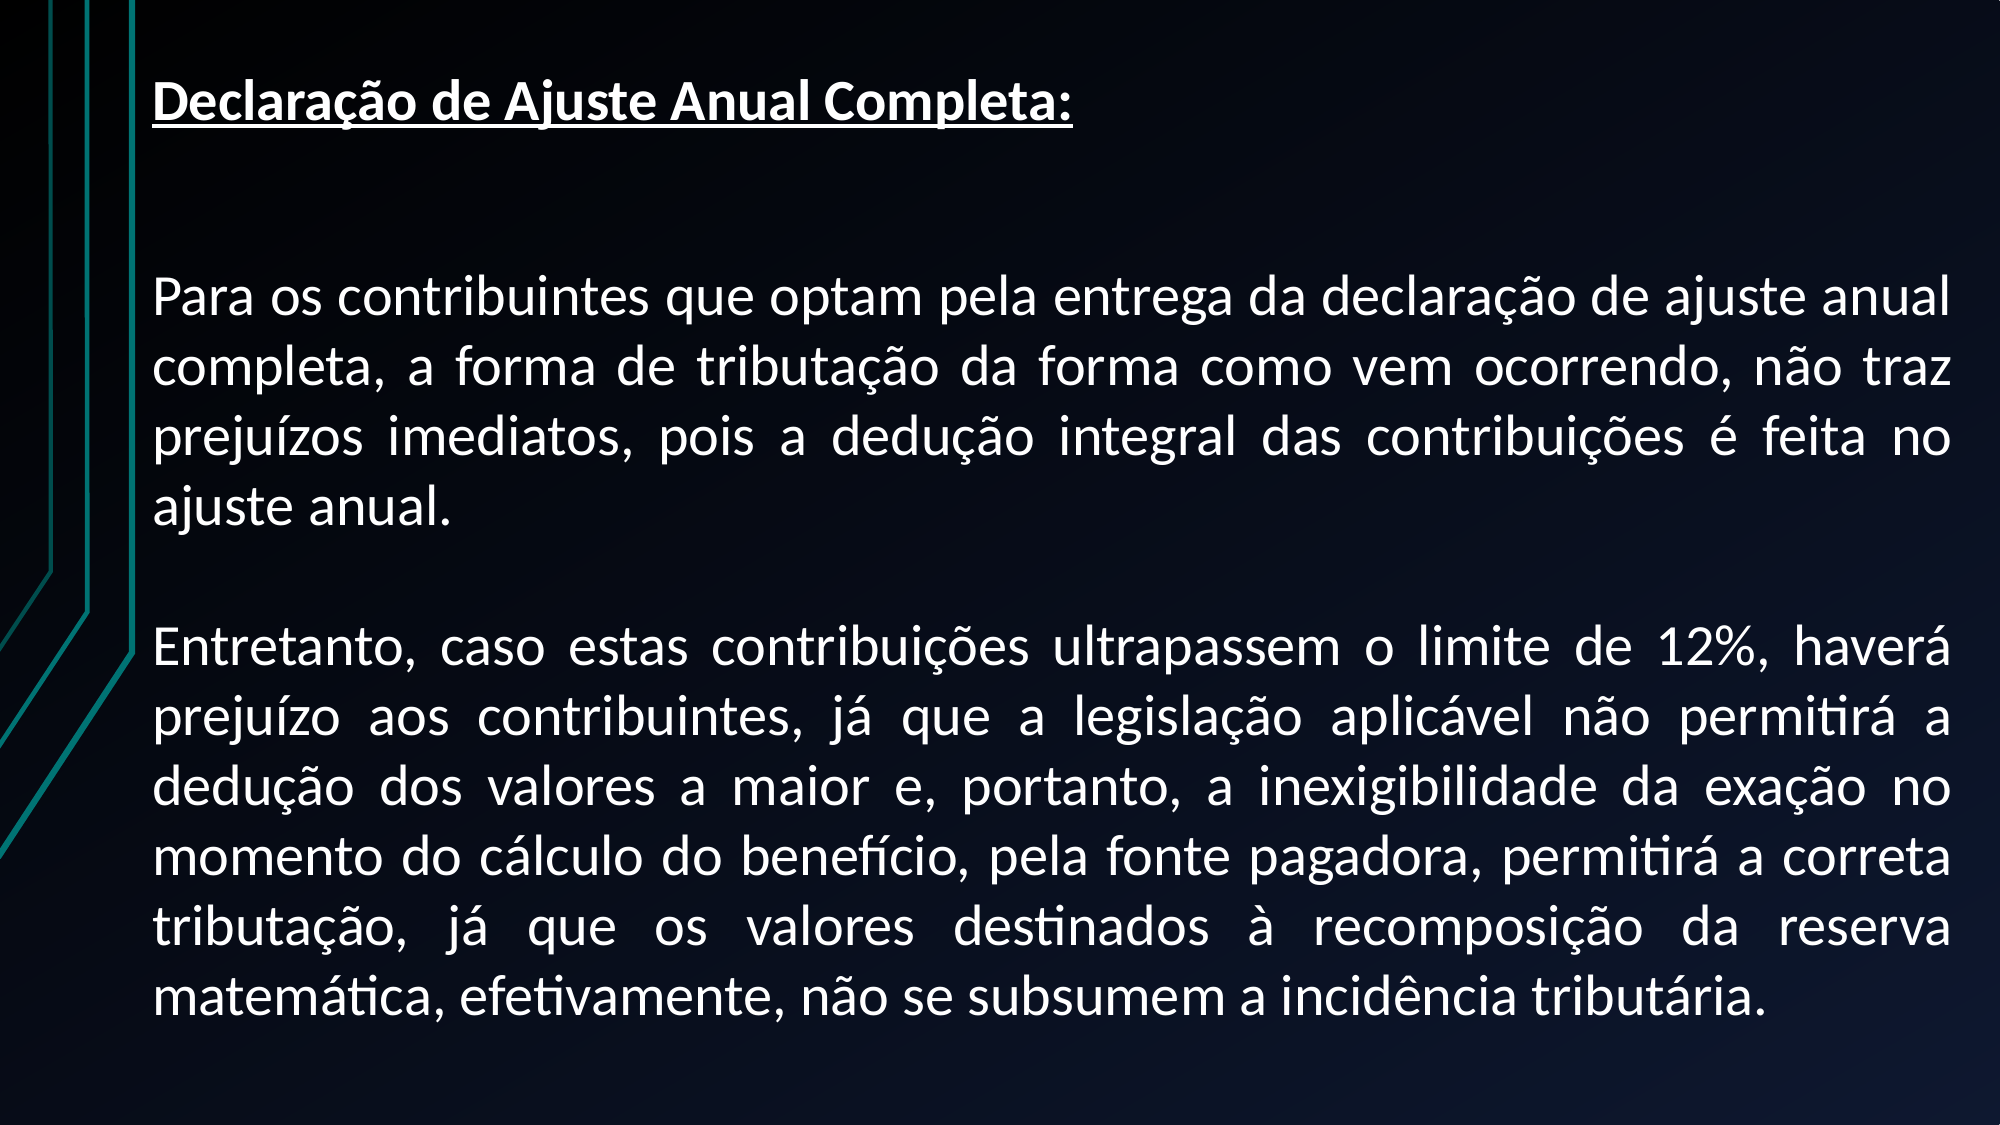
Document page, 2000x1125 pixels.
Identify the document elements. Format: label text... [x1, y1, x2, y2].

text_box Declaração de Ajuste Anual Completa: Para os contribuintes que optam pela entrega da declaração de ajuste anual completa, a forma de tributação da forma como vem ocorrendo, não traz prejuízos imediatos, pois a dedução integral das contribuições é feita no ajuste anual. Entretanto, caso estas contribuições ultrapassem o limite de 12%, haverá prejuízo aos contribuintes, já que a legislação aplicável não permitirá a dedução dos valores a maior e, portanto, a inexigibilidade da exação no momento do cálculo do benefício, pela fonte pagadora, permitirá a correta tributação, já que os valores destinados à recomposição da reserva matemática, efetivamente, não se subsumem a incidência tributária. [137, 0, 1969, 1090]
